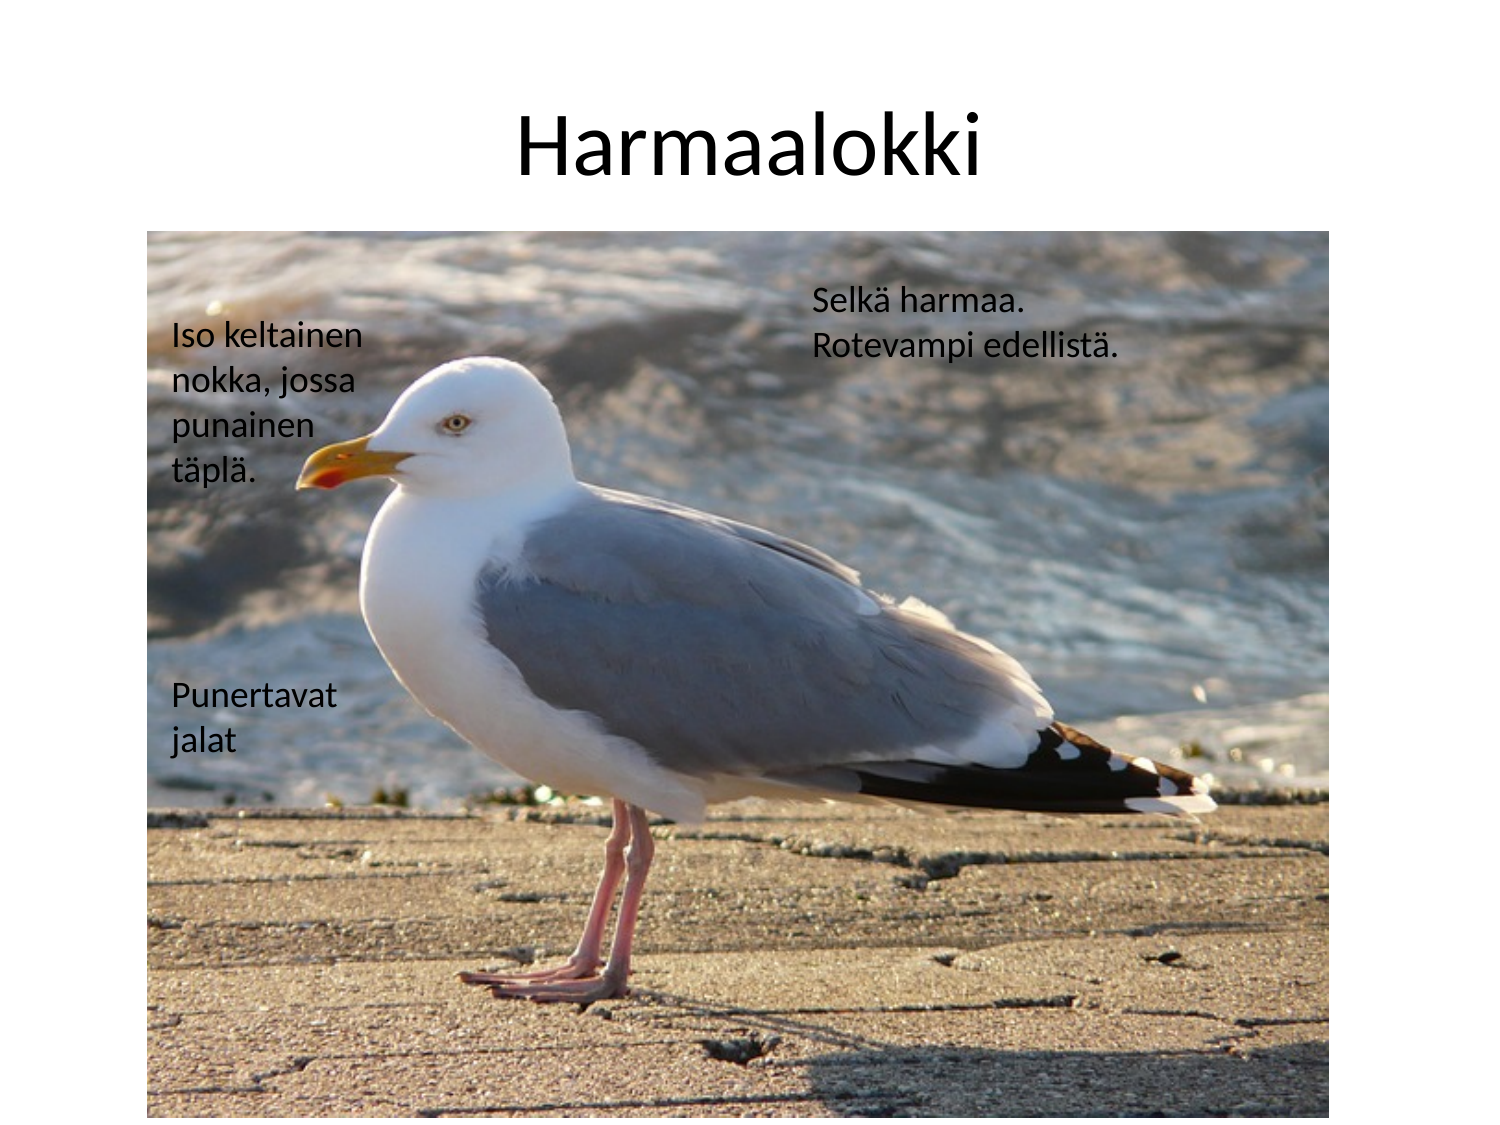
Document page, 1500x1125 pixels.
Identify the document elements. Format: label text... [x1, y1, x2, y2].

picture [147, 231, 1329, 1118]
title Harmaalokki [75, 45, 1425, 233]
